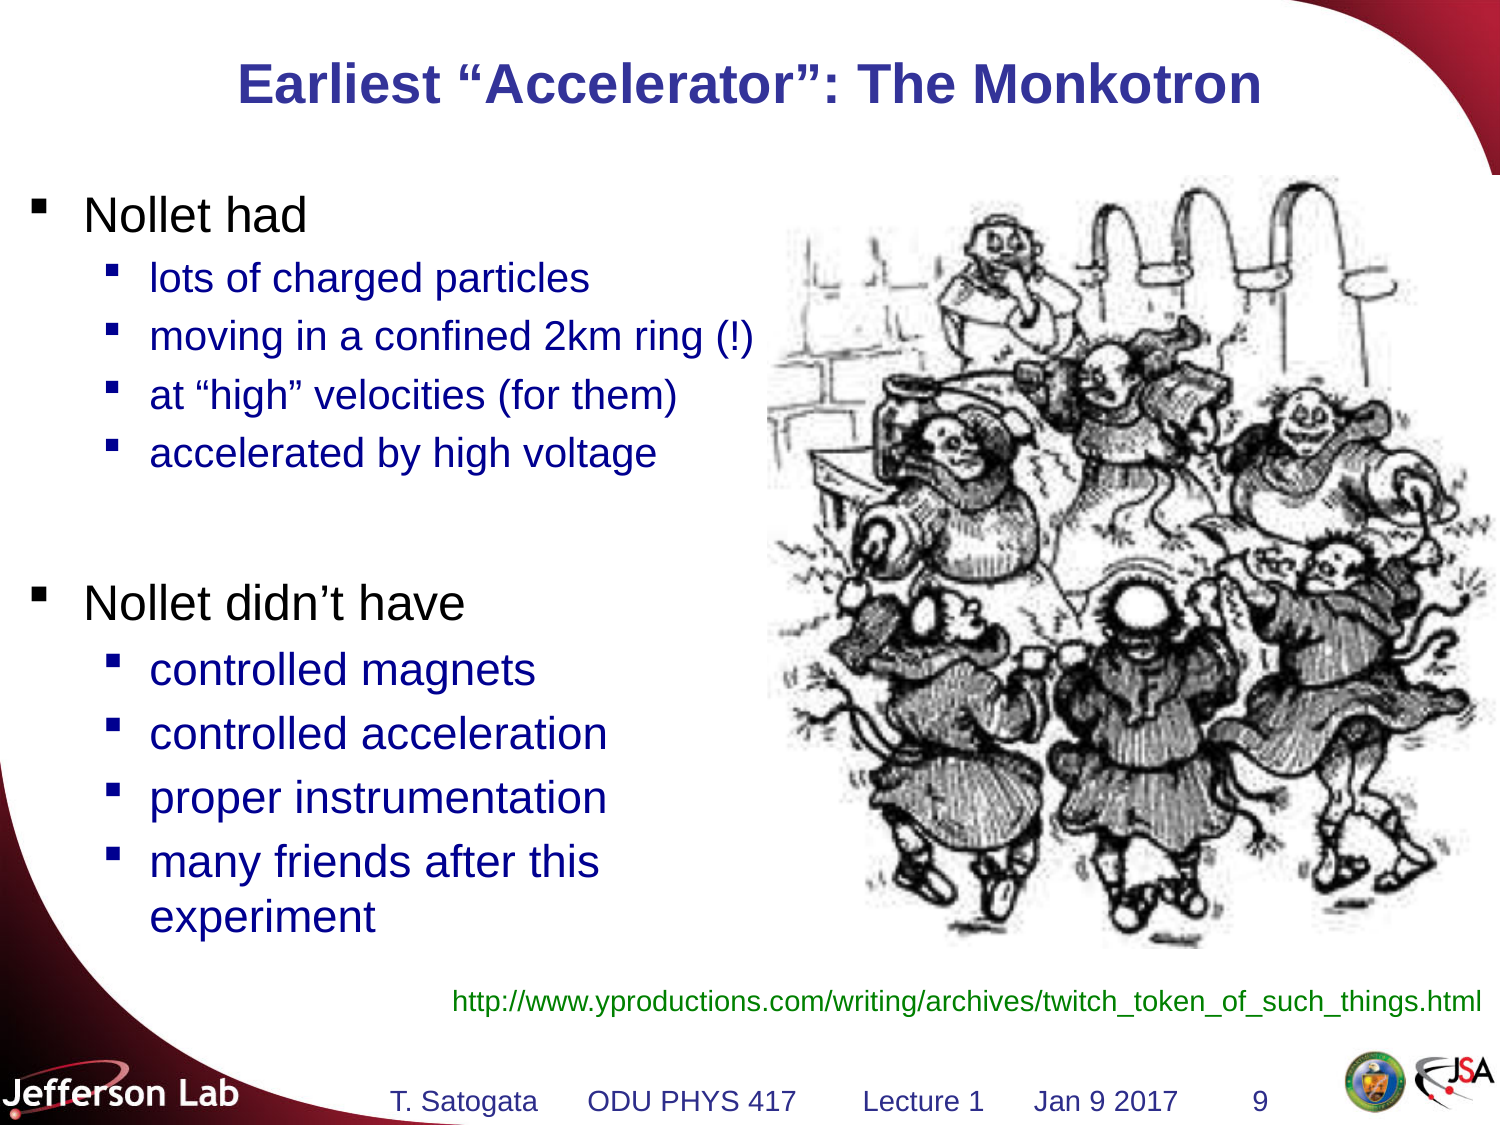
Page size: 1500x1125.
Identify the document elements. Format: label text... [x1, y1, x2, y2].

title Earliest “Accelerator”: The Monkotron [112, 24, 1388, 138]
text_box http://www.yproductions.com/writing/archives/twitch_token_of_such_things.html [437, 974, 1500, 1025]
picture [0, 0, 1500, 1125]
list Nollet had lots of charged particles moving in a confined 2km ring (!) at “high” velocities (for them) accelerated by high voltage Nollet didn’t have controlled magnets controlled acceleration proper instrumentation many friends after this experiment [12, 174, 775, 975]
